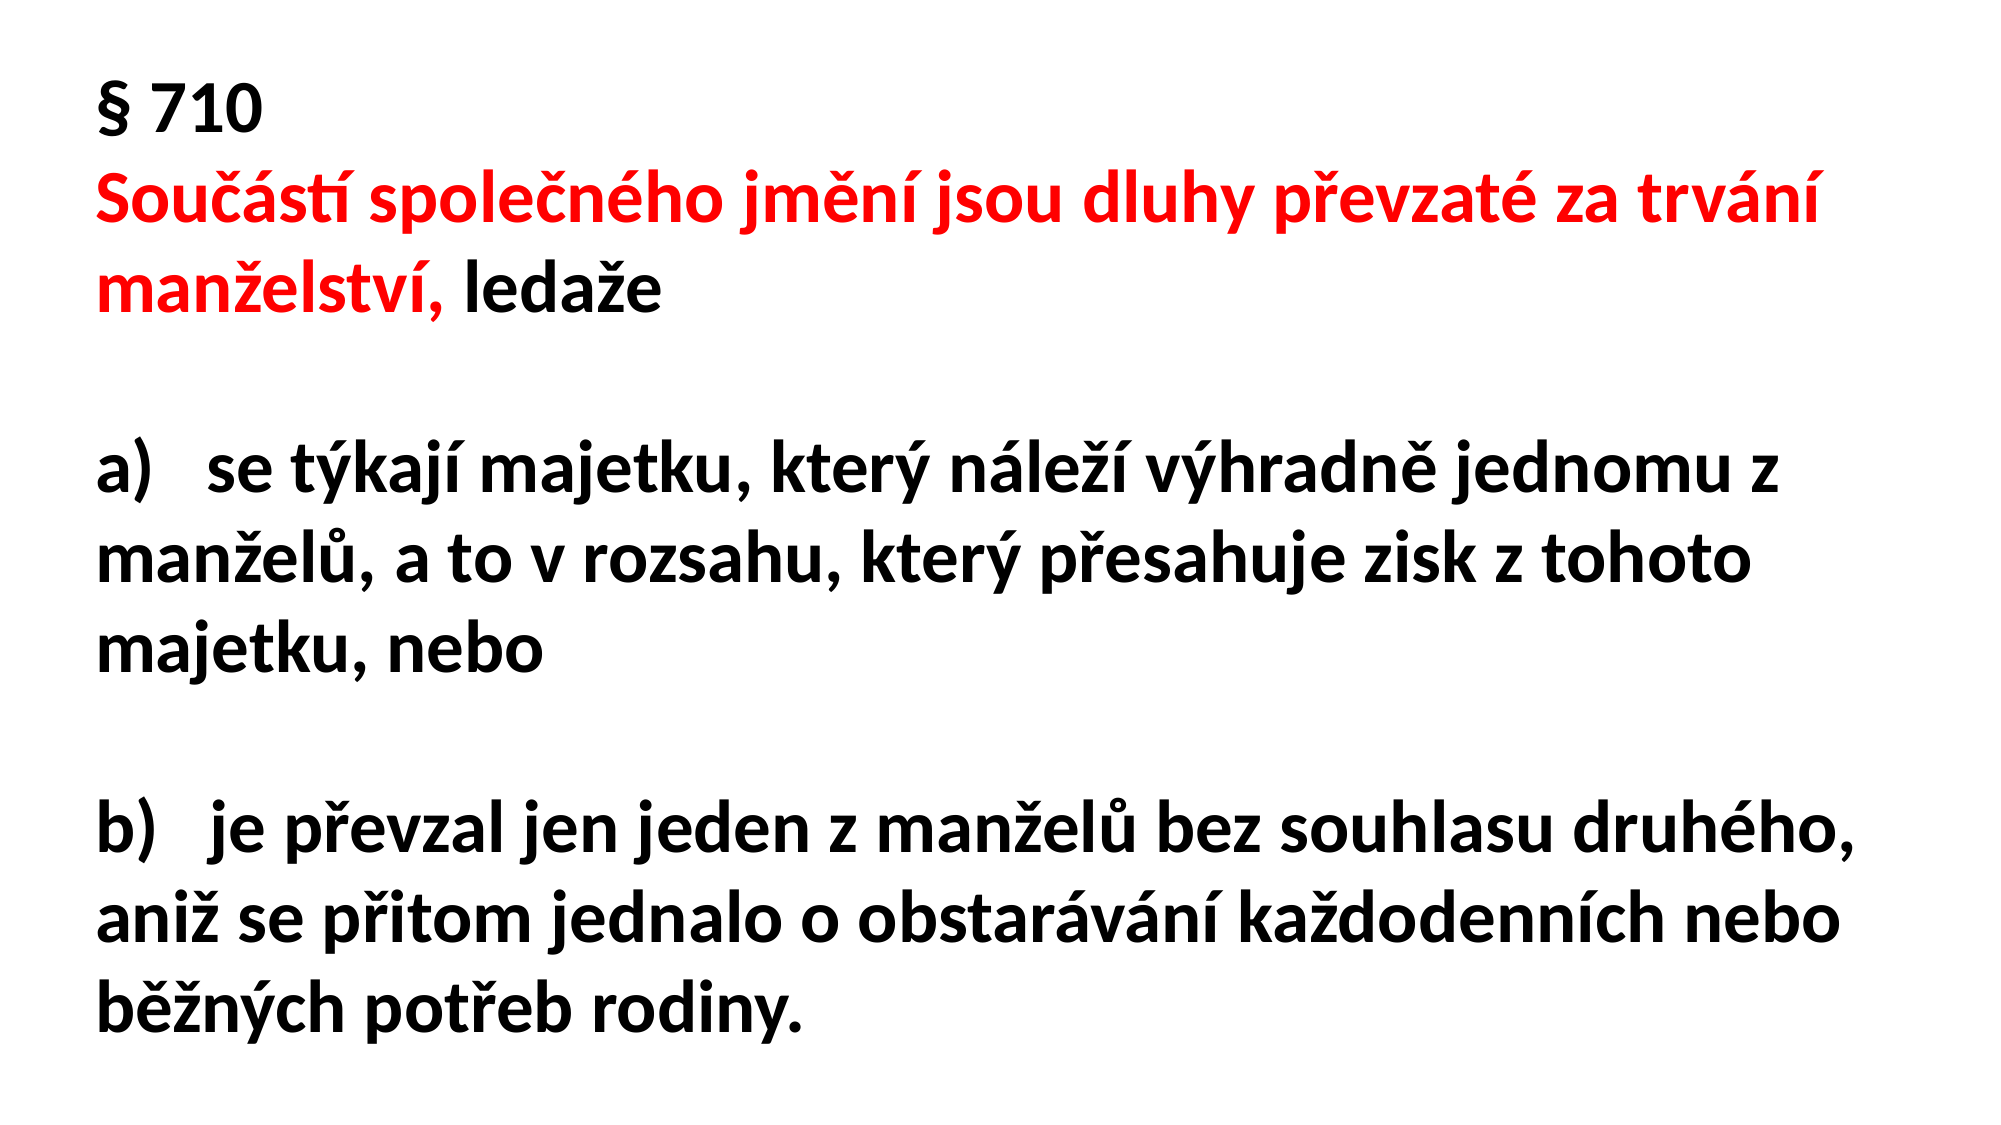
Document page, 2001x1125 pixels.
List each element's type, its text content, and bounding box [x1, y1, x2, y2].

text_box § 710 Součástí společného jmění jsou dluhy převzaté za trvání manželství, ledaže a) se týkají majetku, který náleží výhradně jednomu z manželů, a to v rozsahu, který přesahuje zisk z tohoto majetku, nebo b) je převzal jen jeden z manželů bez souhlasu druhého, aniž se přitom jednalo o obstarávání každodenních nebo běžných potřeb rodiny. [79, 49, 1955, 1065]
